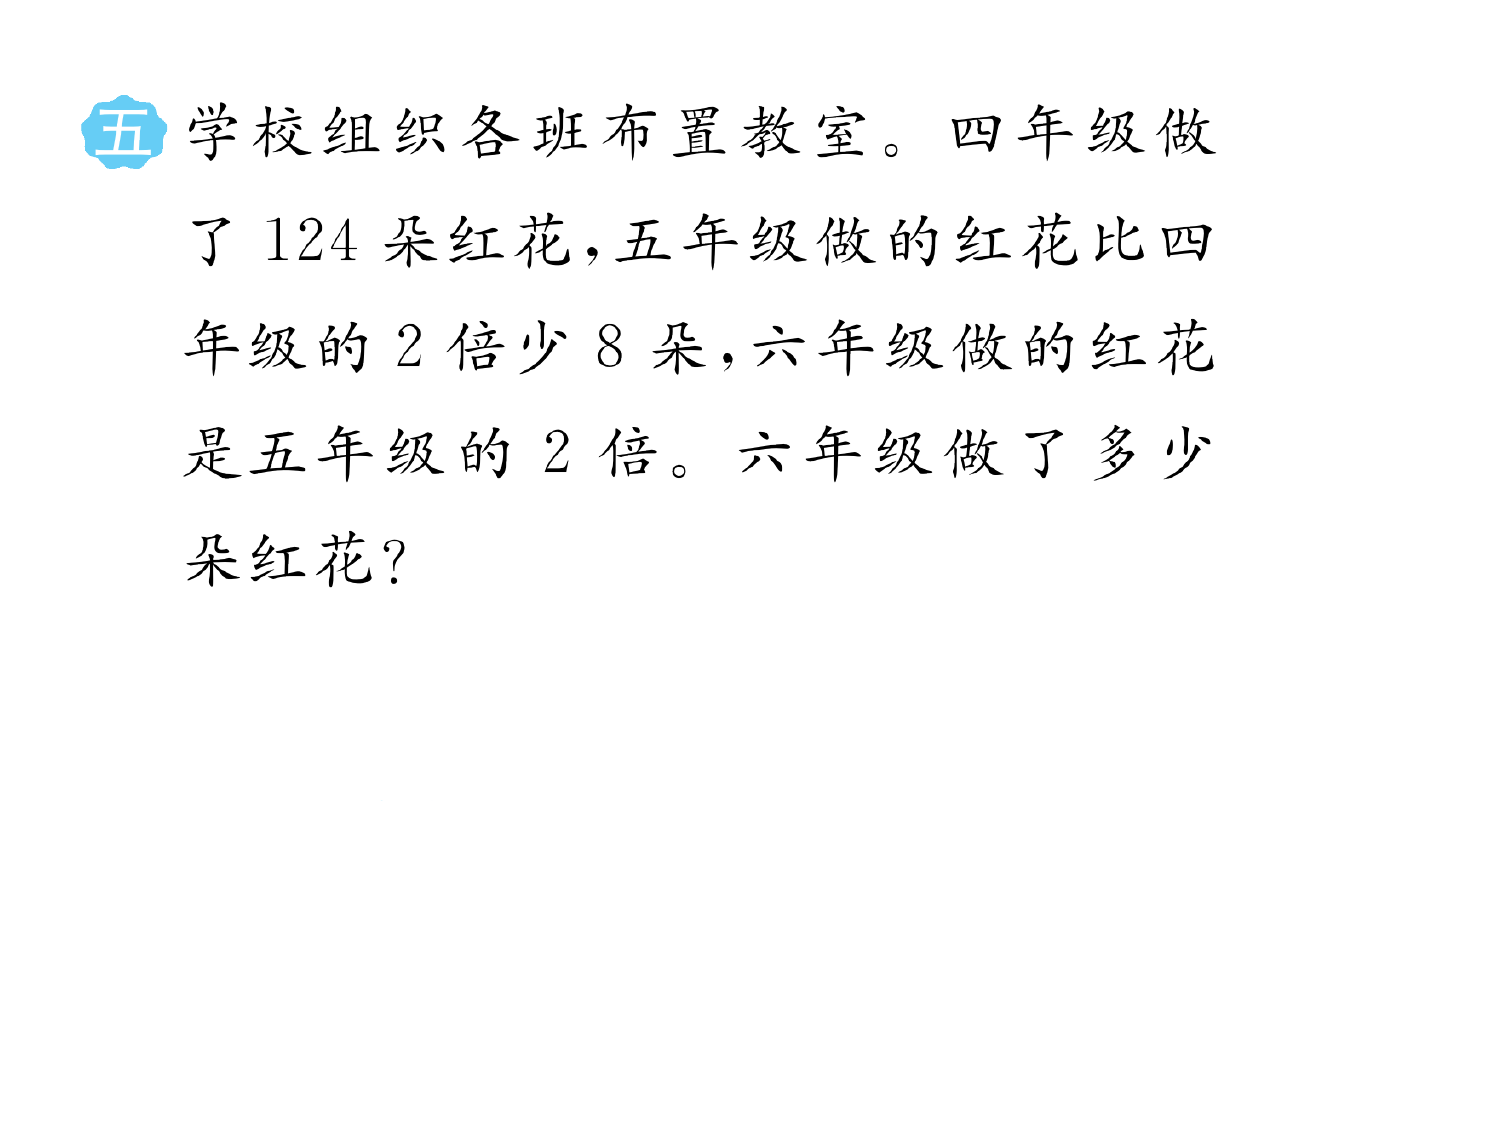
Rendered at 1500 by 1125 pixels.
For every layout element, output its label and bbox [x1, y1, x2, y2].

picture [76, 66, 1270, 1012]
